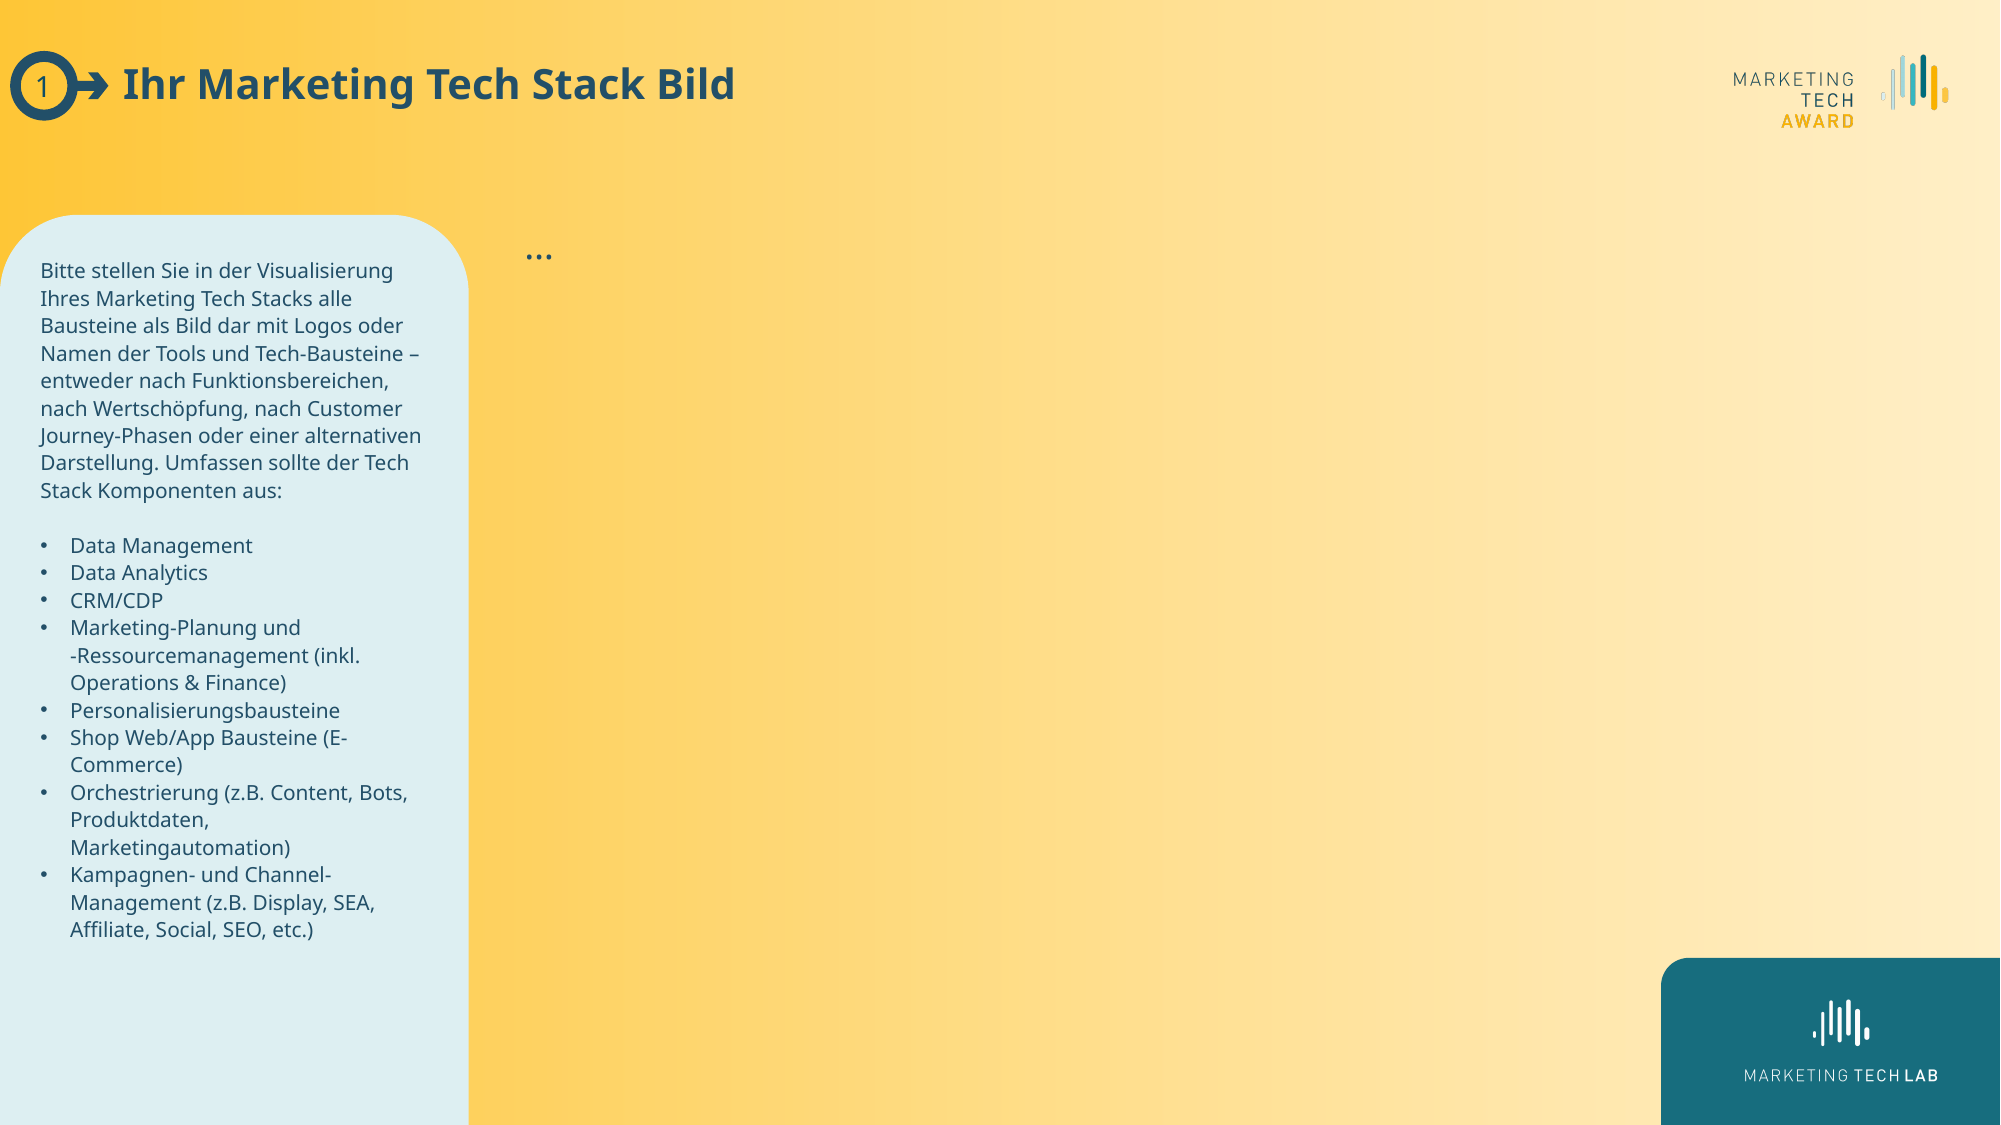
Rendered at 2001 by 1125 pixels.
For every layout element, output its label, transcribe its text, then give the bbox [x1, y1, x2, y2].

text_box [0, 0, 2000, 1125]
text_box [1661, 957, 2000, 1125]
picture [1679, 0, 2001, 1125]
text_box … [509, 214, 1929, 950]
text_box Ihr Marketing Tech Stack Bild [108, 50, 1250, 102]
text_box Bitte stellen Sie in der Visualisierung Ihres Marketing Tech Stacks alle Bausteine als Bild dar mit Logos oder Namen der Tools und Tech-Bausteine – entweder nach Funktionsbereichen, nach Wertschöpfung, nach Customer Journey-Phasen oder einer alternativen Darstellung. Umfassen sollte der Tech Stack Komponenten aus: Data Management Data Analytics CRM/CDP Marketing-Planung und -Ressourcemanagement (inkl. Operations & Finance) Personalisierungsbausteine Shop Web/App Bausteine (E-Commerce) Orchestrierung (z.B. Content, Bots, Produktdaten, Marketingautomation) Kampagnen- und Channel-Management (z.B. Display, SEA, Affiliate, Social, SEO, etc.) [0, 245, 470, 1125]
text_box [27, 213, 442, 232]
text_box [15, 232, 454, 1033]
text_box 1 [10, 50, 109, 121]
